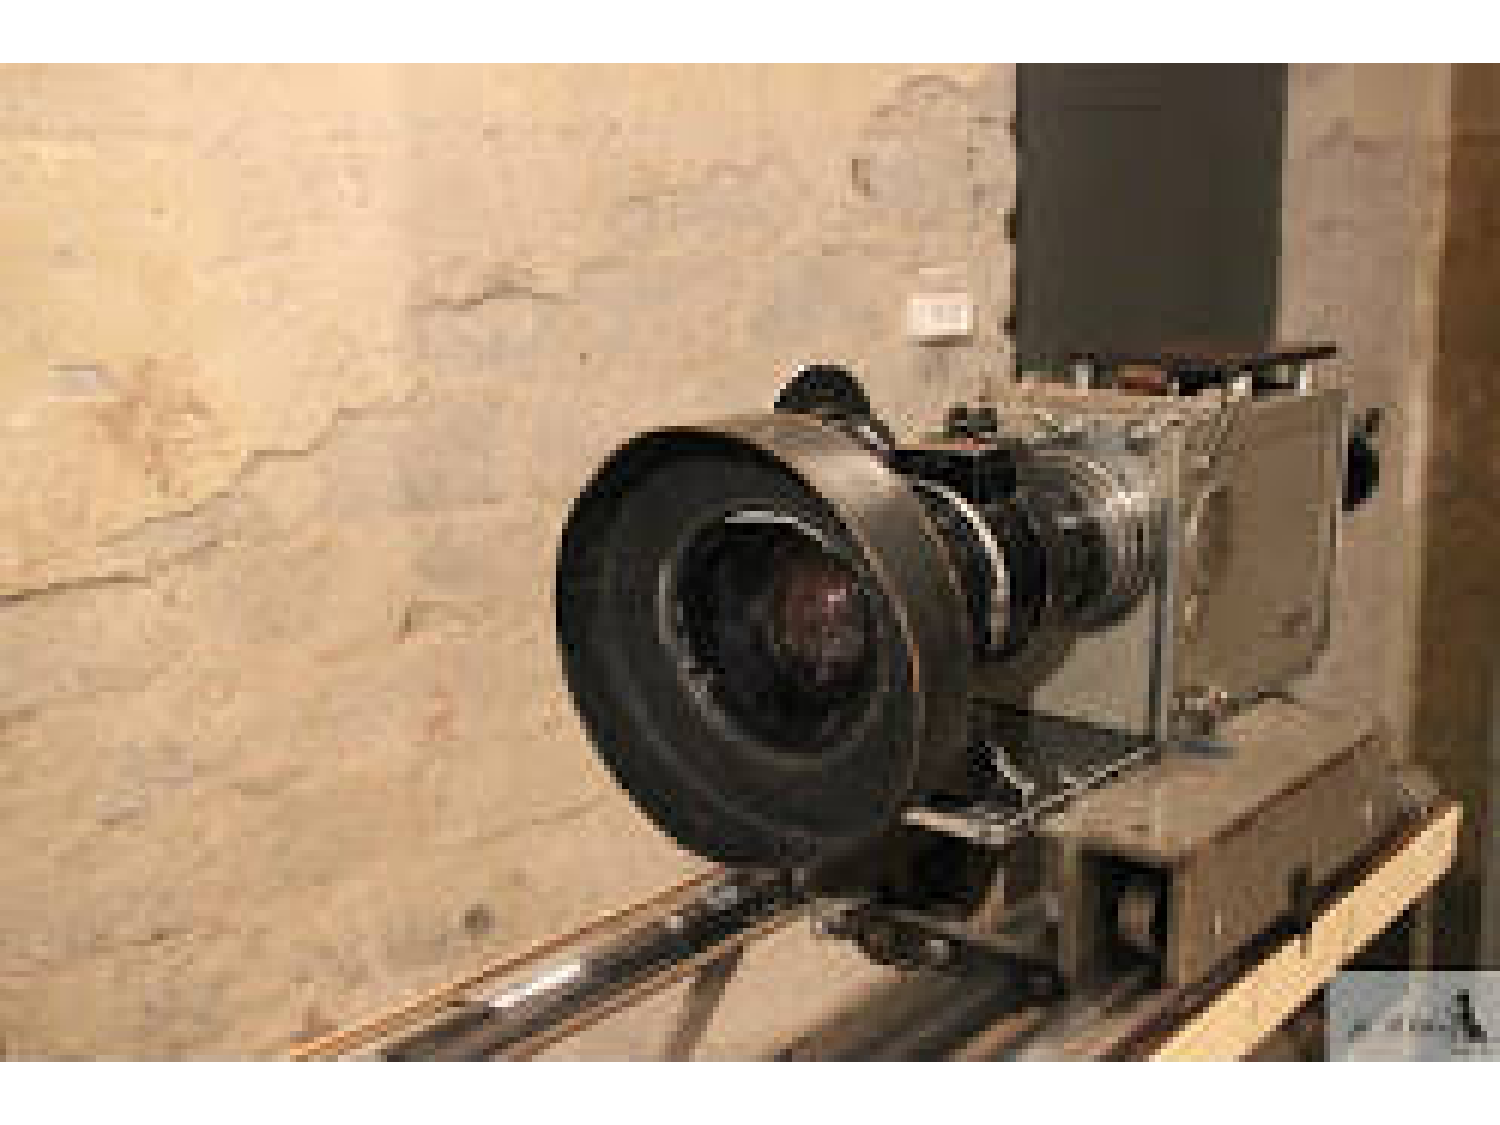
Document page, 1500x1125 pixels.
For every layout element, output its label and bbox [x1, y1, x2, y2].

picture [0, 63, 1500, 1062]
